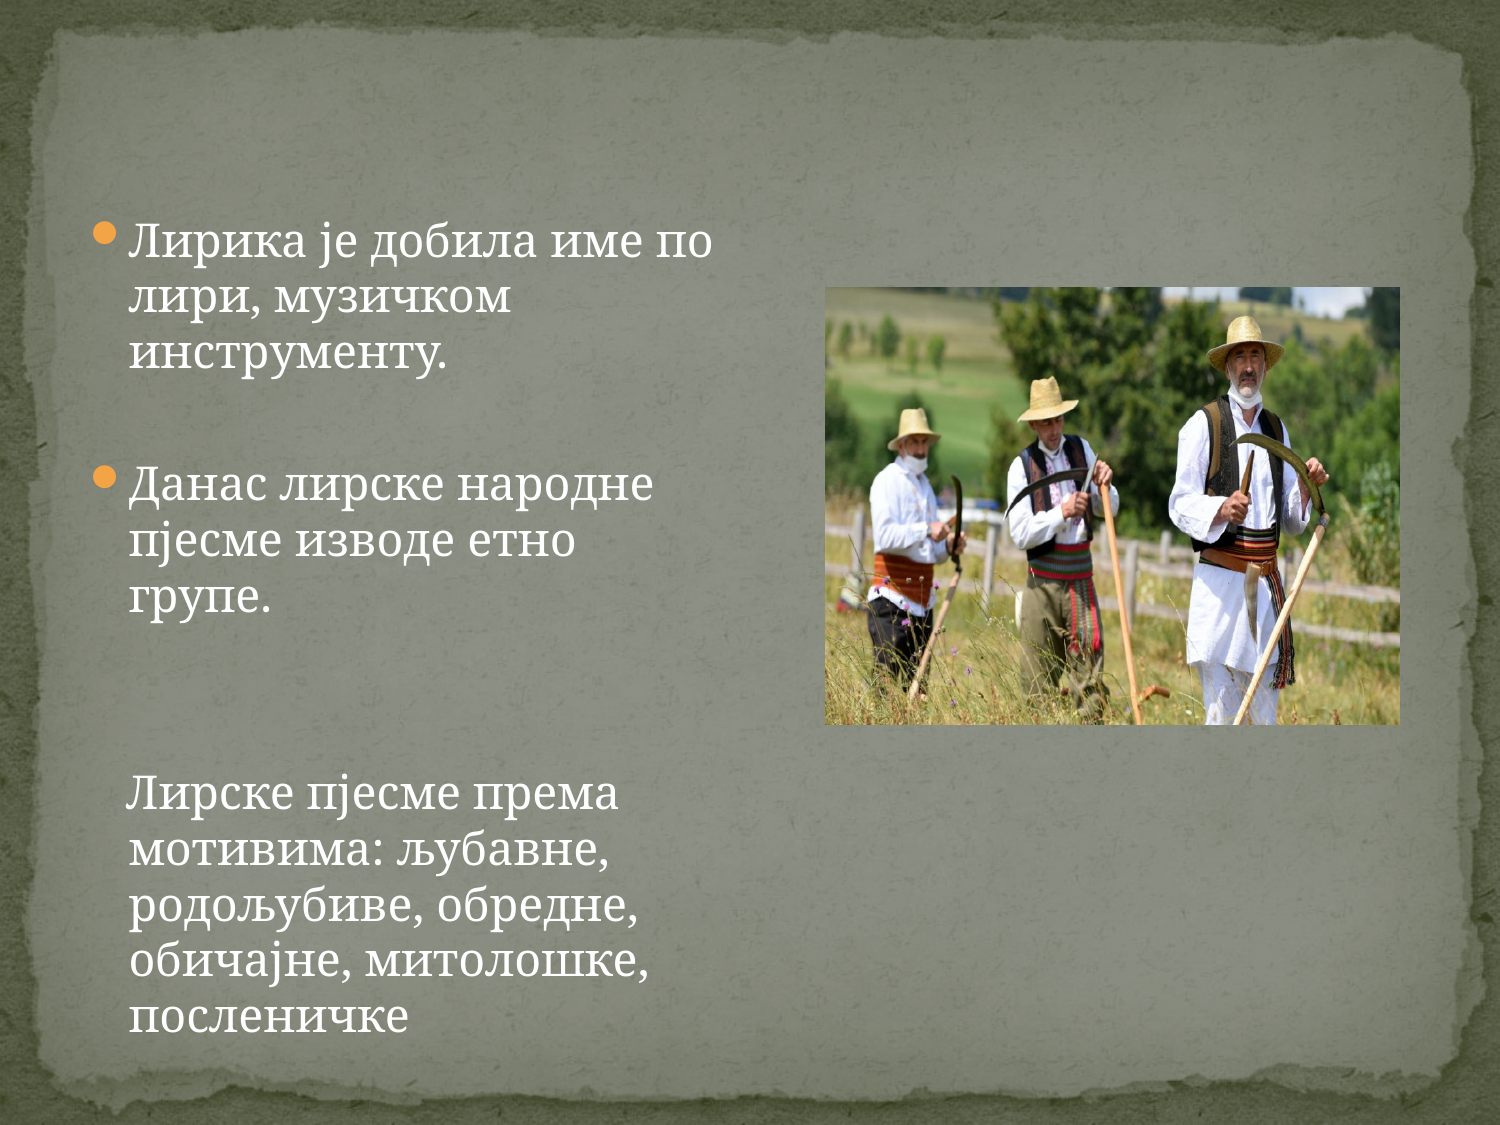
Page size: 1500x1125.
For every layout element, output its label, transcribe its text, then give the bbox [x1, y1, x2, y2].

title [74, 24, 1425, 225]
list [826, 289, 1400, 724]
list Лирика је добила име по лири, музичком инструменту. Данас лирске народне пјесме изводе етно групе. Лирске пјесме према мотивима: љубавне, родољубиве, обредне, обичајне, митолошке, посленичке [75, 137, 741, 1050]
